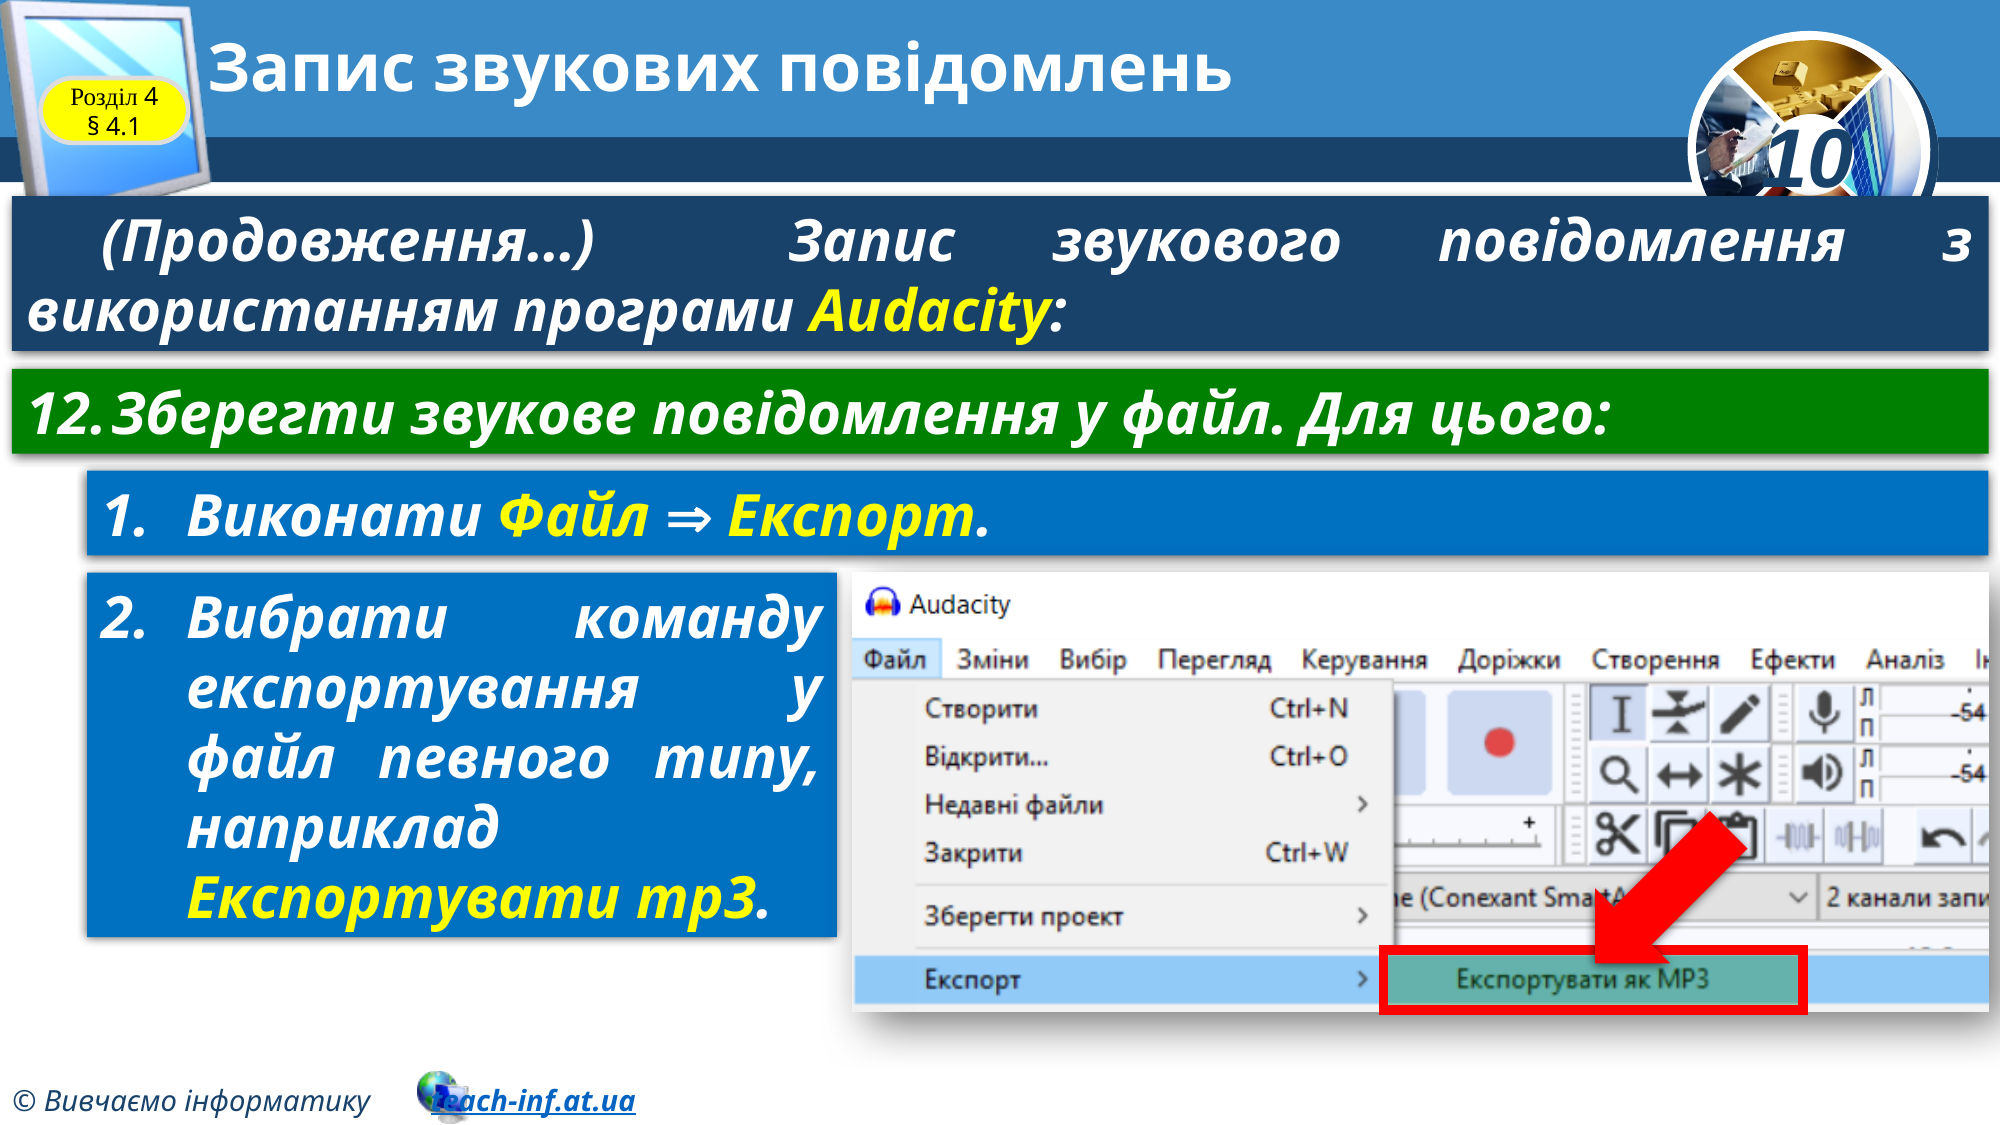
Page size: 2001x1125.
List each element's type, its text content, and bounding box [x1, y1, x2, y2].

picture [1763, 187, 1804, 196]
picture [1733, 40, 1883, 122]
picture [1837, 73, 1921, 196]
text_box Вибрати команду експортування у файл певного типу, наприклад Експортувати mp3. [87, 572, 837, 938]
title Запис звукових повідомлень [212, 26, 1678, 114]
picture [1818, 185, 1851, 196]
text_box Зберегти звукове повідомлення у файл. Для цього: [11, 368, 1989, 454]
picture [464, 1098, 469, 1108]
text_box Виконати Файл  Експорт. [87, 470, 1989, 556]
picture [0, 0, 212, 296]
picture [1696, 74, 1780, 196]
picture [851, 572, 1989, 1012]
picture [417, 1071, 470, 1124]
text_box (Продовження…) Запис звукового повідомлення з використанням програми Audacity: [11, 196, 1989, 351]
